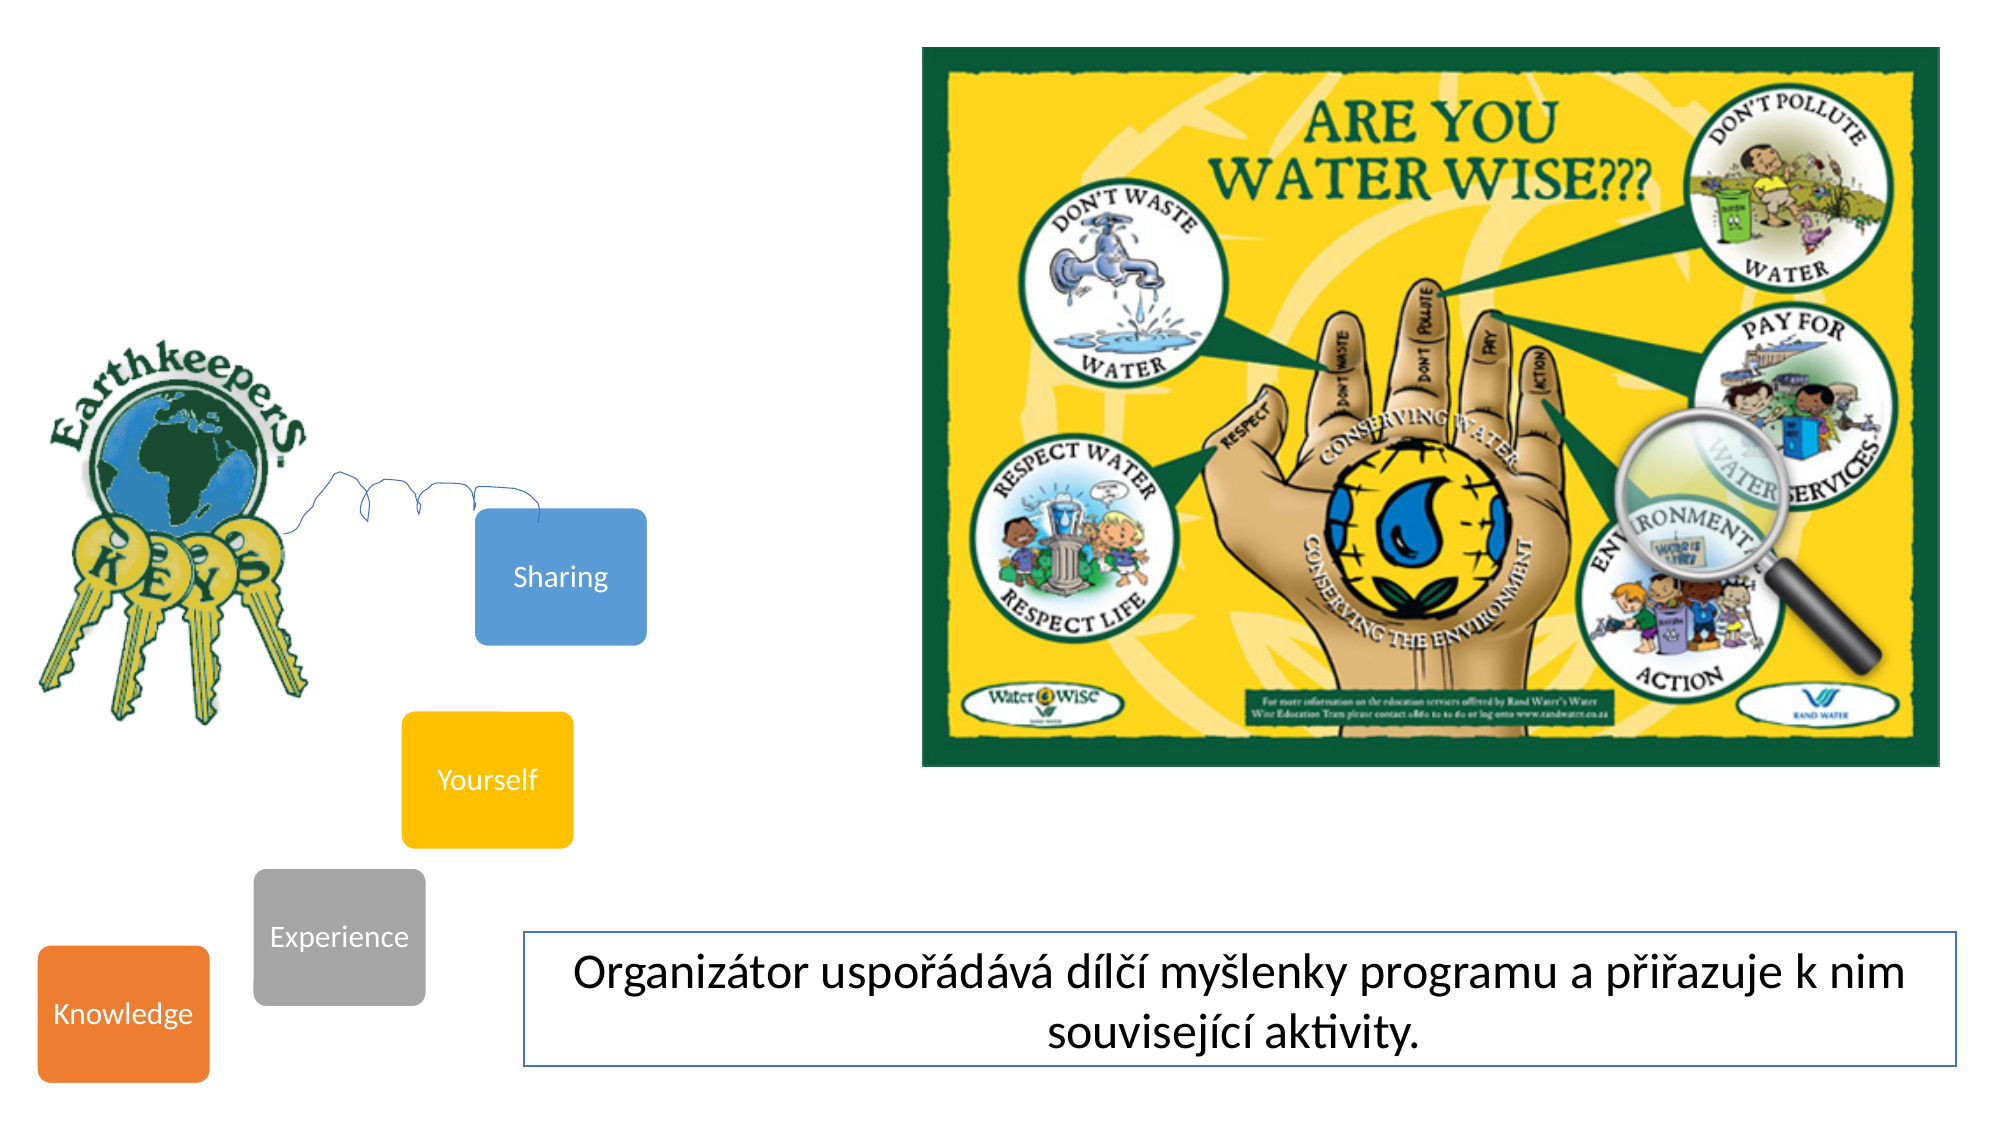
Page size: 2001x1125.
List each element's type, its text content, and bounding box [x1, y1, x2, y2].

text_box Organizátor uspořádává dílčí myšlenky programu a přiřazuje k nim související aktivity. [523, 931, 1957, 1067]
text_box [473, 507, 648, 647]
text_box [400, 710, 575, 850]
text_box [252, 867, 427, 1008]
text_box [328, 471, 540, 533]
picture [922, 47, 1940, 767]
picture [25, 331, 328, 729]
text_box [36, 944, 211, 1084]
